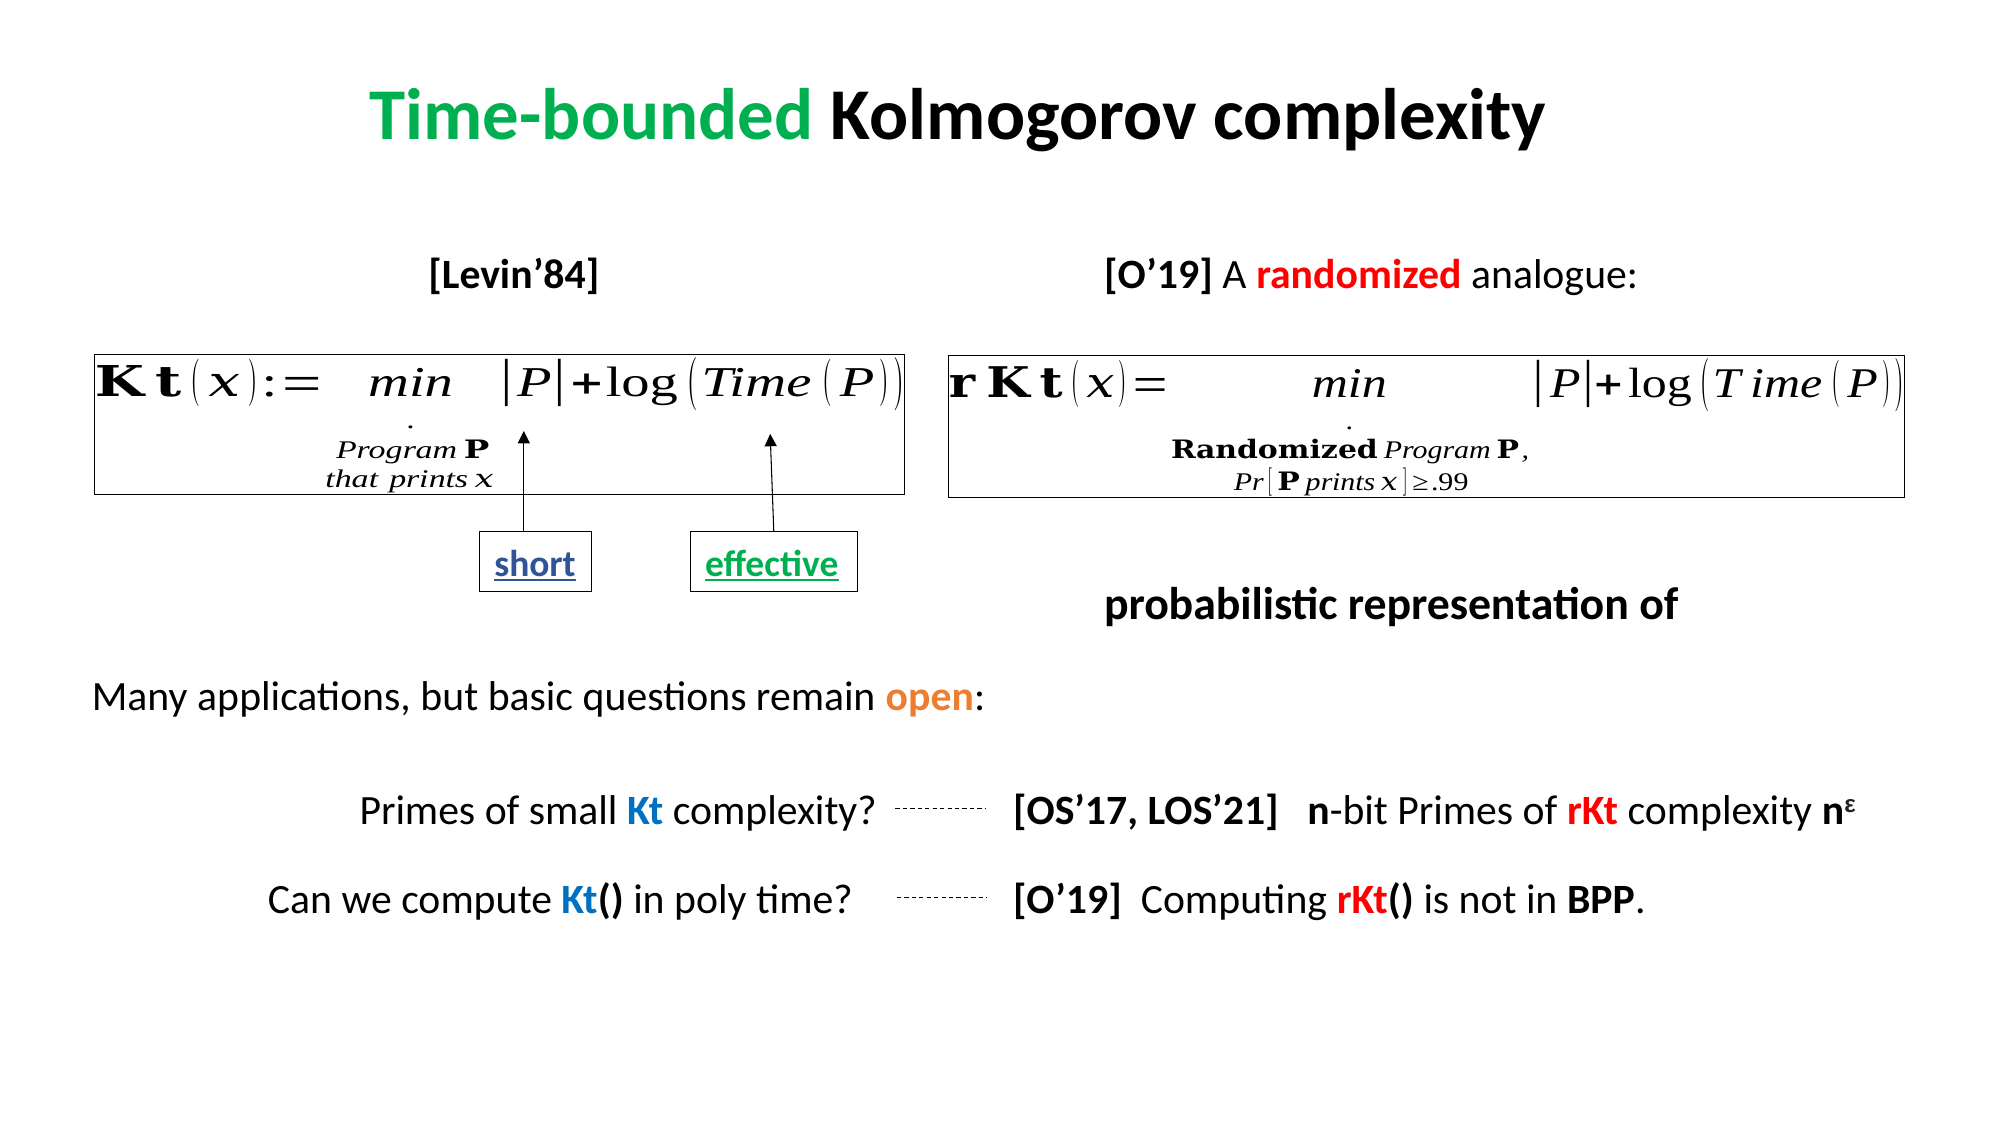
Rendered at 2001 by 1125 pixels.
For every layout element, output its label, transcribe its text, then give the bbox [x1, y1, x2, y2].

text_box [OS’17, LOS’21] n-bit Primes of rKt complexity nε [998, 775, 1890, 841]
text_box Time-bounded Kolmogorov complexity [354, 59, 1783, 162]
text_box Primes of small Kt complexity? [344, 775, 979, 841]
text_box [94, 354, 905, 601]
text_box [O’19] A randomized analogue: [1089, 239, 1764, 305]
text_box [Levin’84] [413, 239, 635, 305]
text_box Many applications, but basic questions remain open: [77, 661, 1054, 727]
